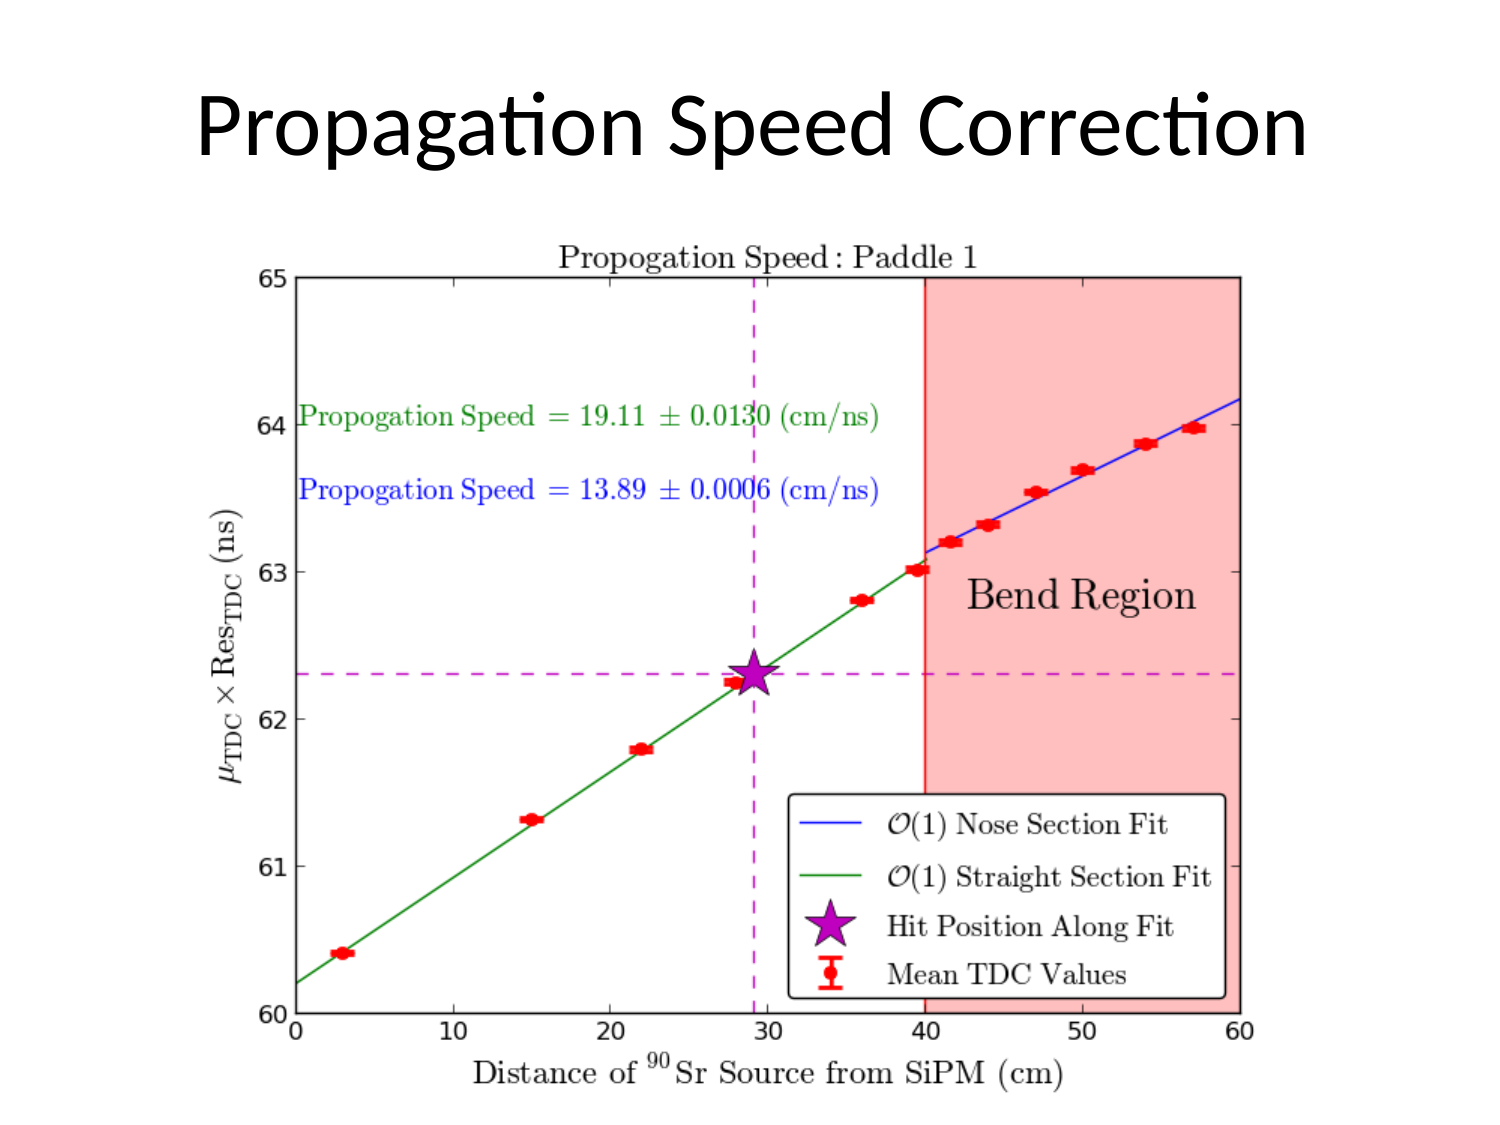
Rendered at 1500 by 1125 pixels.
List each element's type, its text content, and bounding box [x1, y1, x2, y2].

picture [144, 187, 1363, 1106]
title Propagation Speed Correction [78, 24, 1429, 213]
